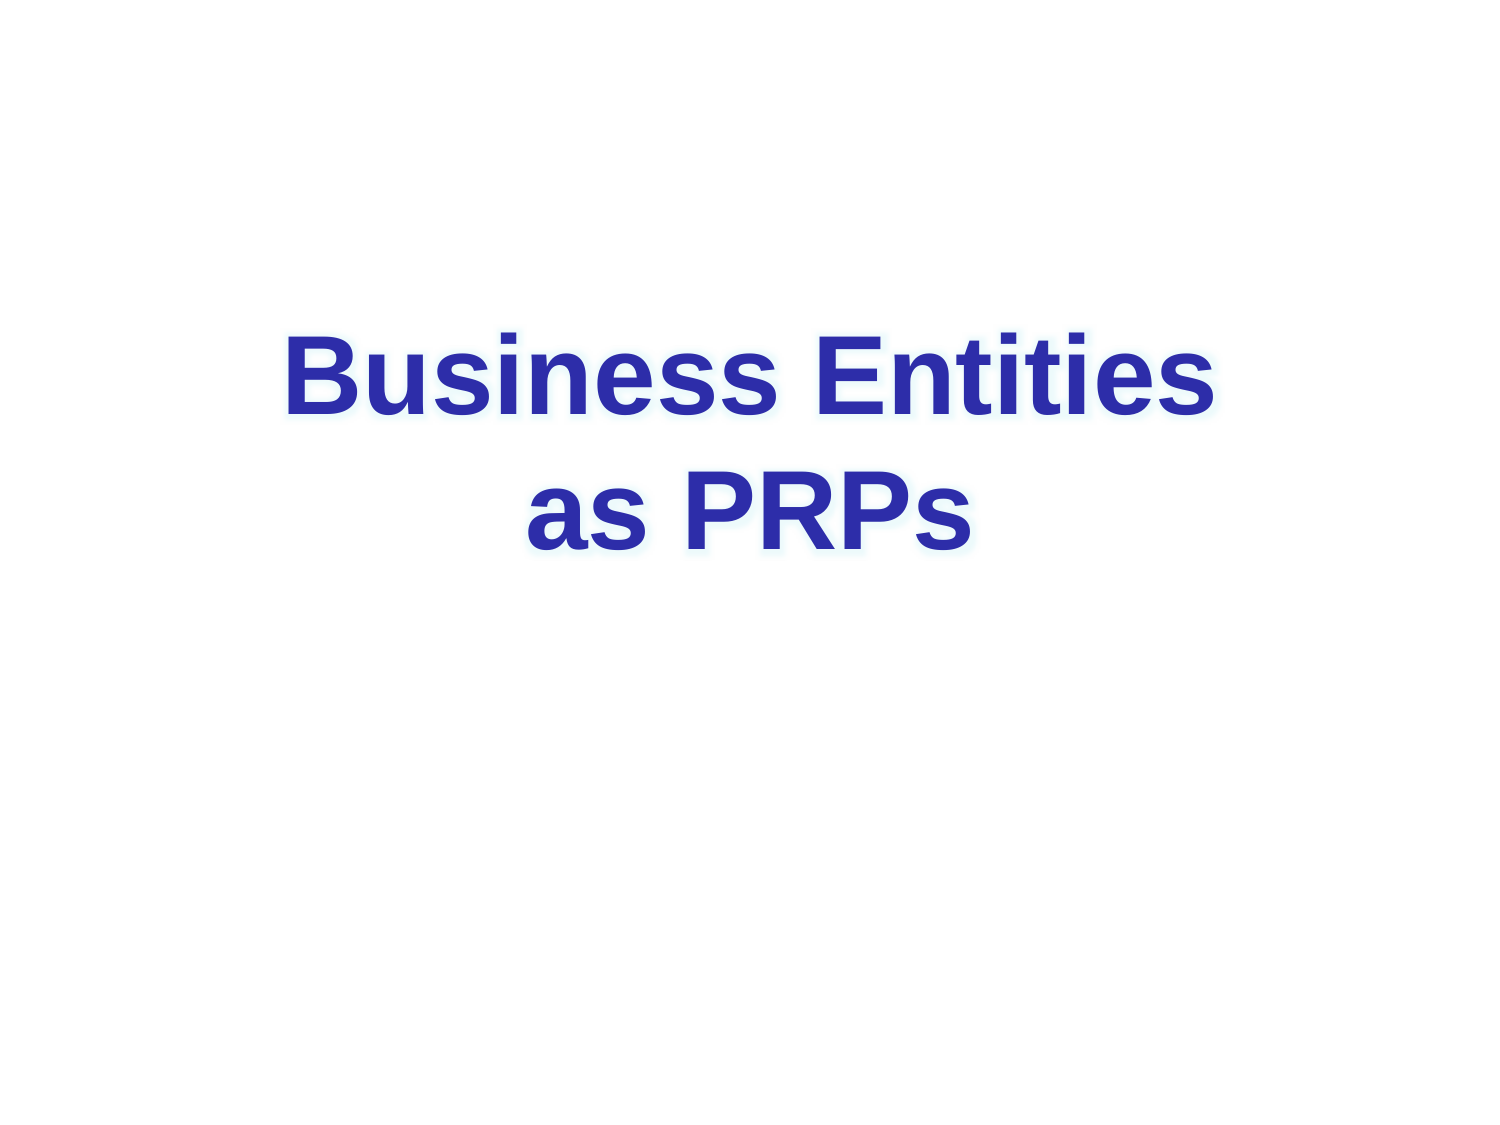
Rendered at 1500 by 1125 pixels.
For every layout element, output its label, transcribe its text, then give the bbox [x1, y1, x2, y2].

text_box Business Entities as PRPs [0, 294, 1500, 580]
